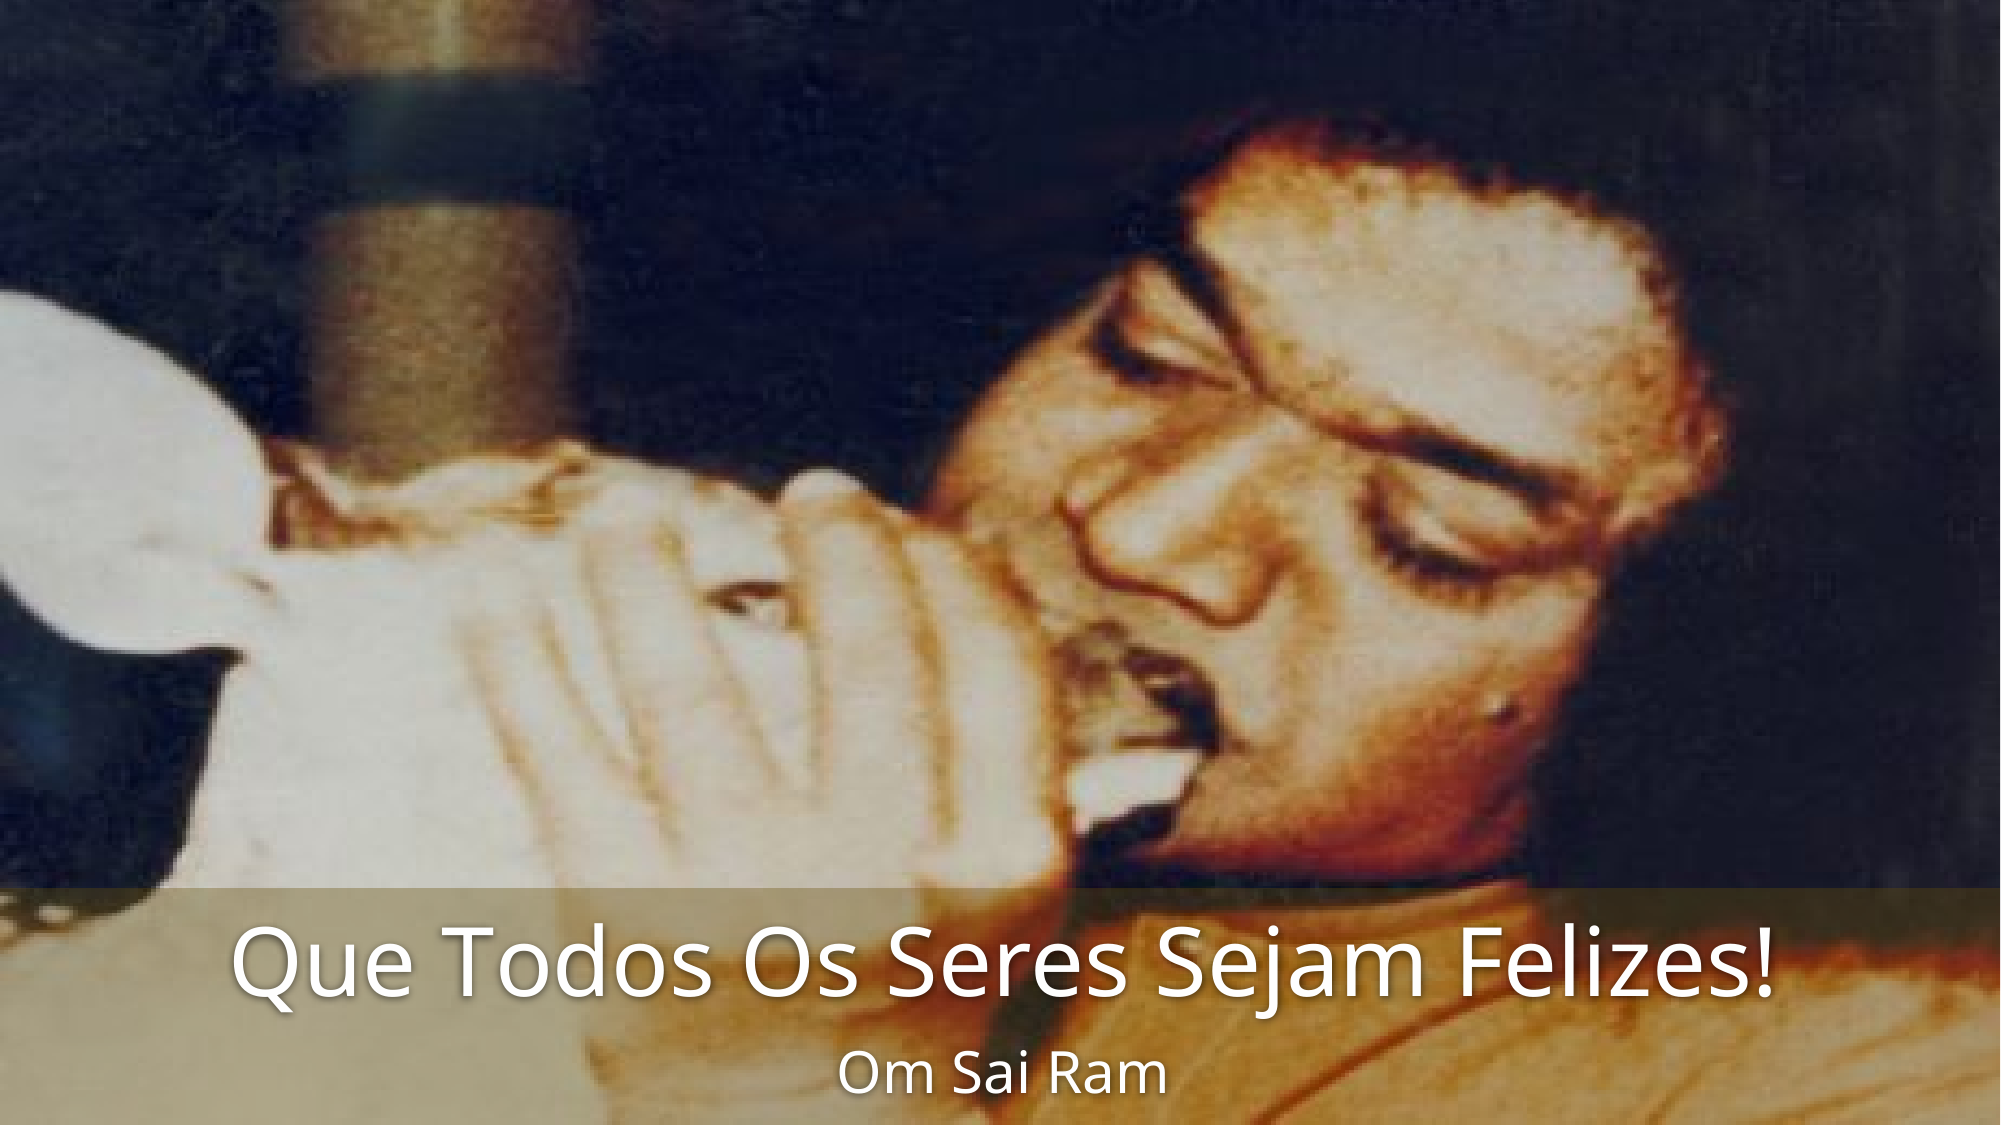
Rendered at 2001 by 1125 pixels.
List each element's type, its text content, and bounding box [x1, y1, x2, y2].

text_box [0, 887, 2000, 1125]
picture [0, 0, 2001, 1125]
title Que Todos Os Seres Sejam Felizes! Om Sai Ram [33, 904, 1974, 1113]
